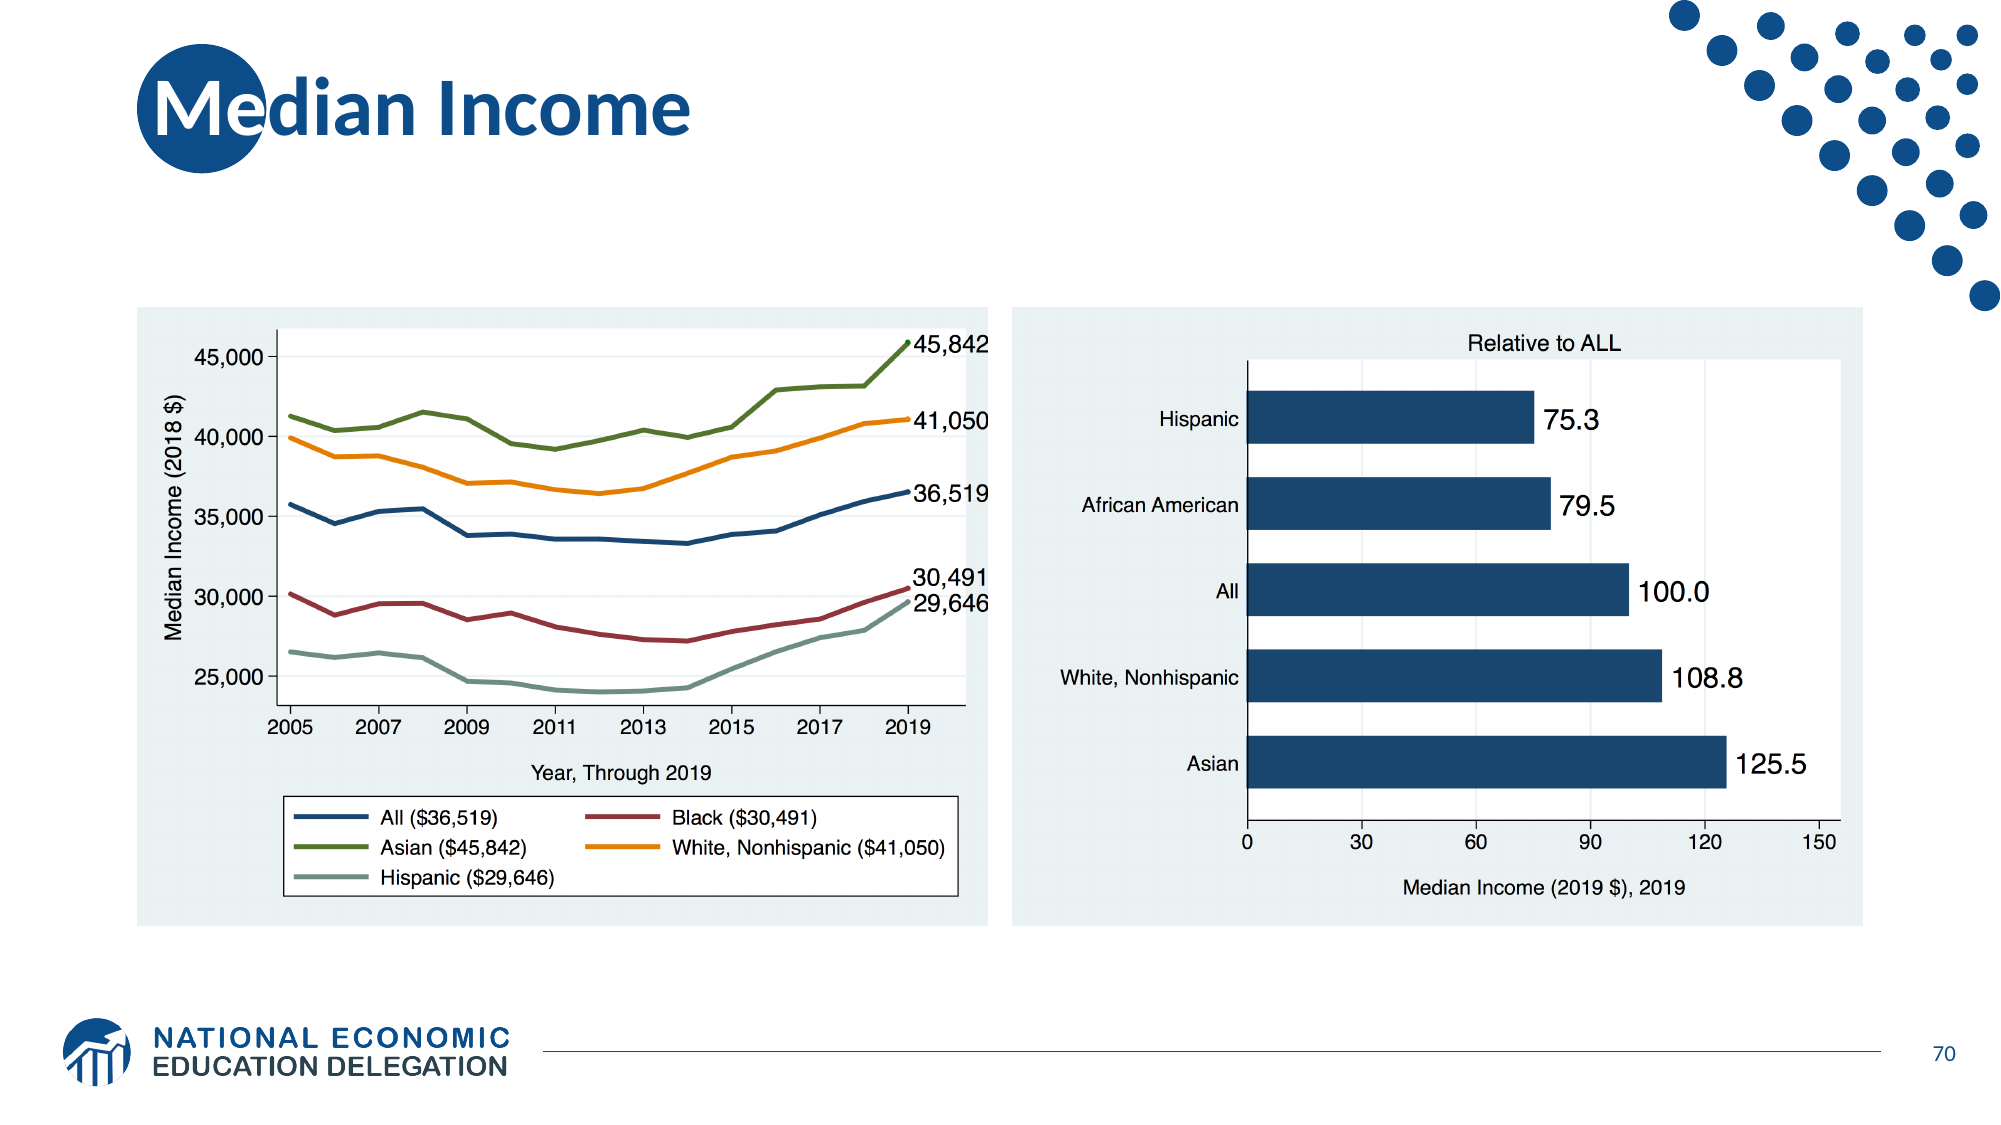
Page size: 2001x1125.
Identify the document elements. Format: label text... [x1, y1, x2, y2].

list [137, 307, 988, 926]
picture [55, 1013, 520, 1091]
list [1012, 307, 1863, 926]
slide_number 70 [1521, 1022, 1972, 1082]
title Median Income [137, 0, 1863, 218]
